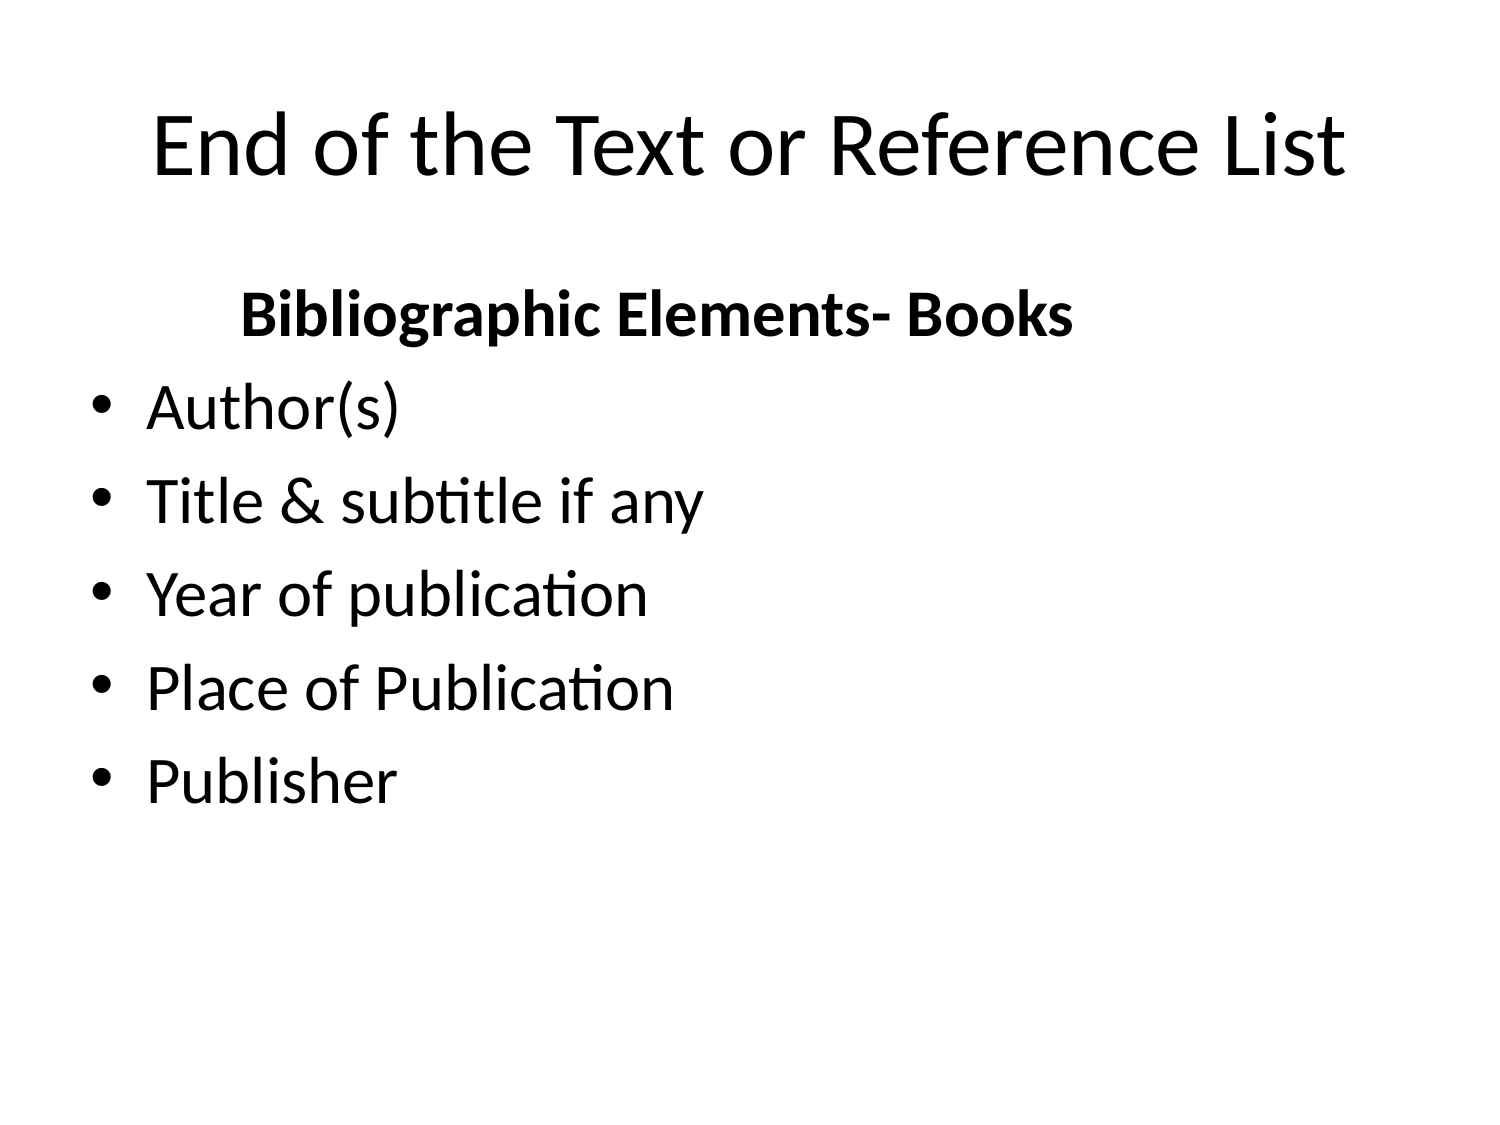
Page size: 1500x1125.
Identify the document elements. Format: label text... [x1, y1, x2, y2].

title End of the Text or Reference List [75, 45, 1425, 233]
list Bibliographic Elements- Books Author(s) Title & subtitle if any Year of publication Place of Publication Publisher [75, 262, 1425, 1005]
